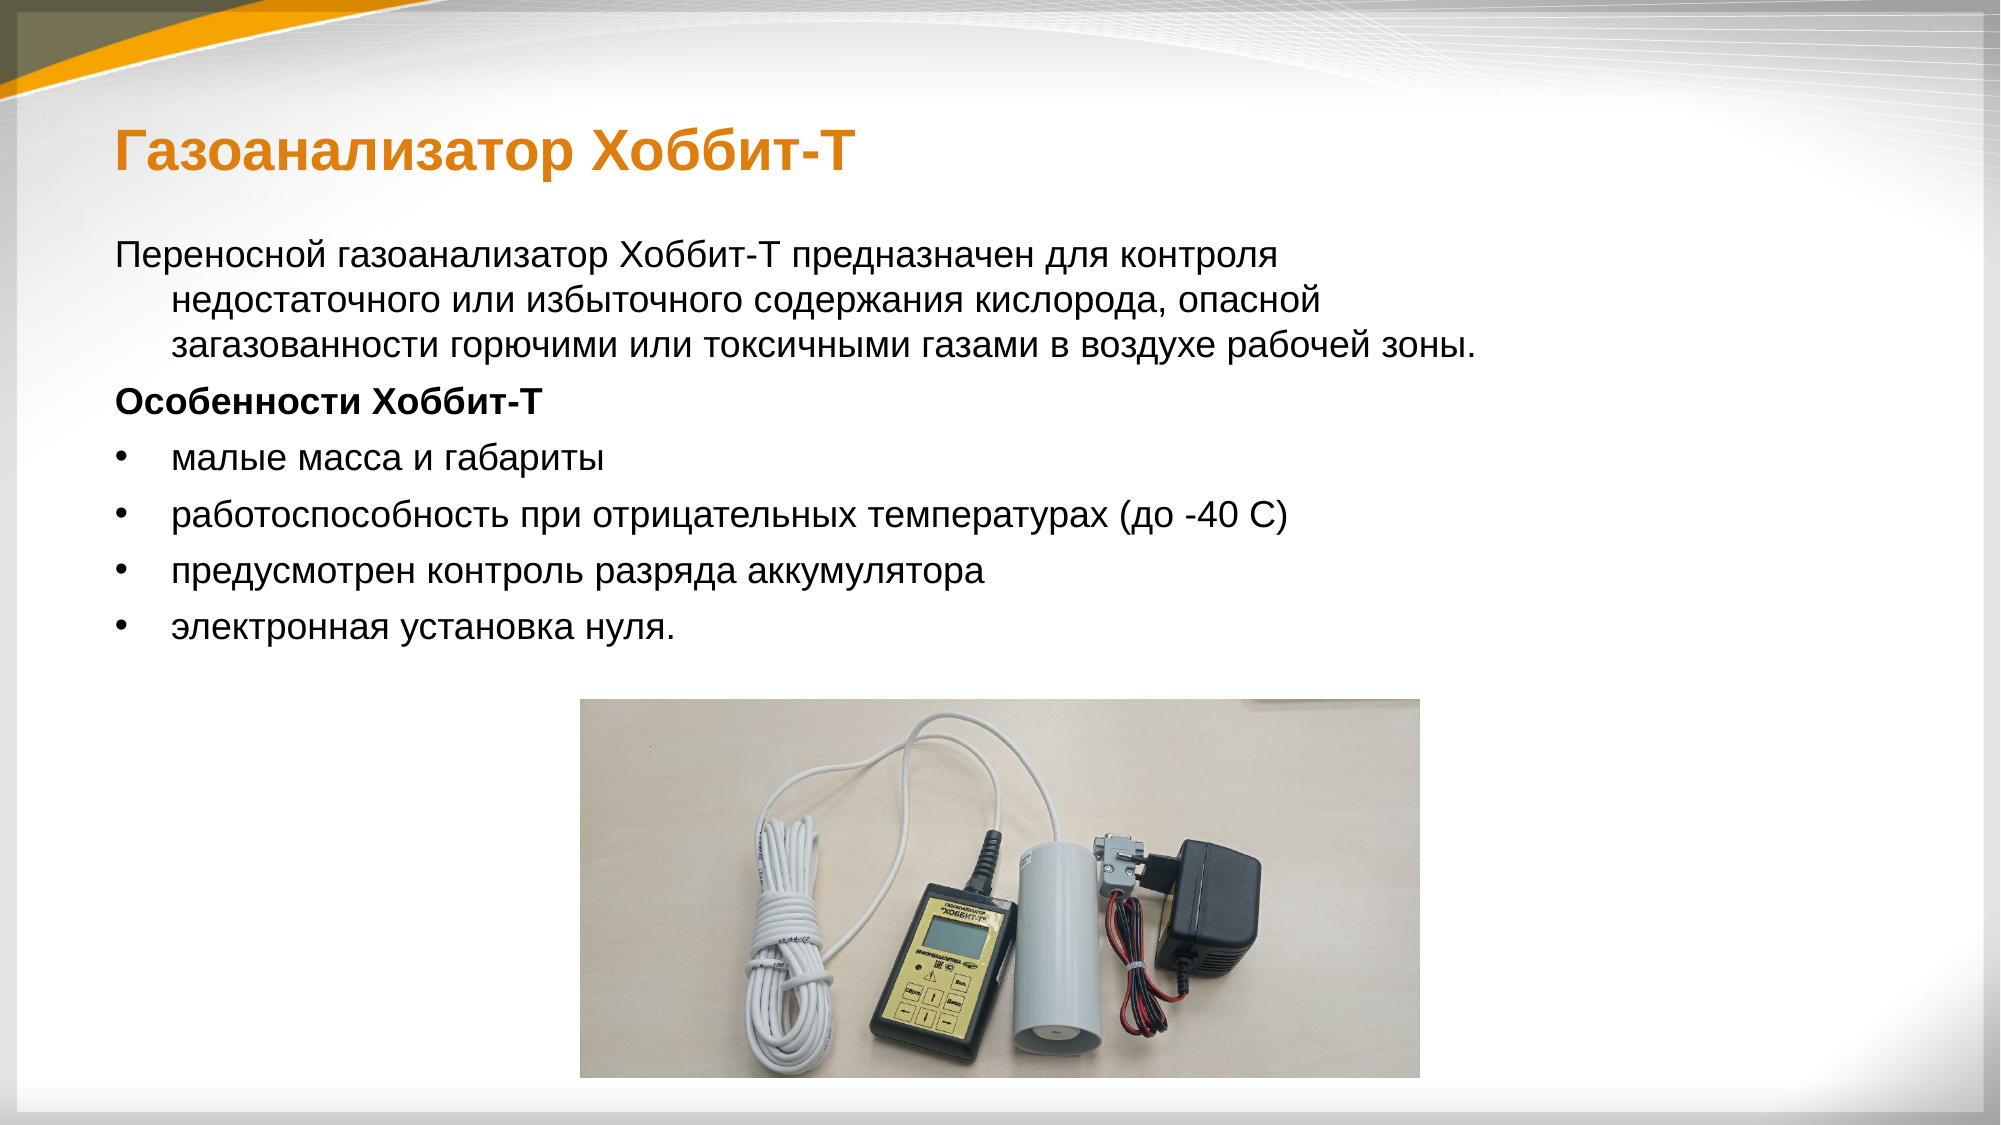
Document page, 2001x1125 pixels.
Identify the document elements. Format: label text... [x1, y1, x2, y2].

picture [0, 0, 2001, 1125]
list Переносной газоанализатор Хоббит-Т предназначен для контроля недостаточного или избыточного содержания кислорода, опасной загазованности горючими или токсичными газами в воздухе рабочей зоны. Особенности Хоббит-Т малые масса и габариты работоспособность при отрицательных температурах (до -40 С) предусмотрен контроль разряда аккумулятора электронная установка нуля. [99, 222, 1502, 1051]
title Газоанализатор Хоббит-Т [99, 74, 1950, 220]
